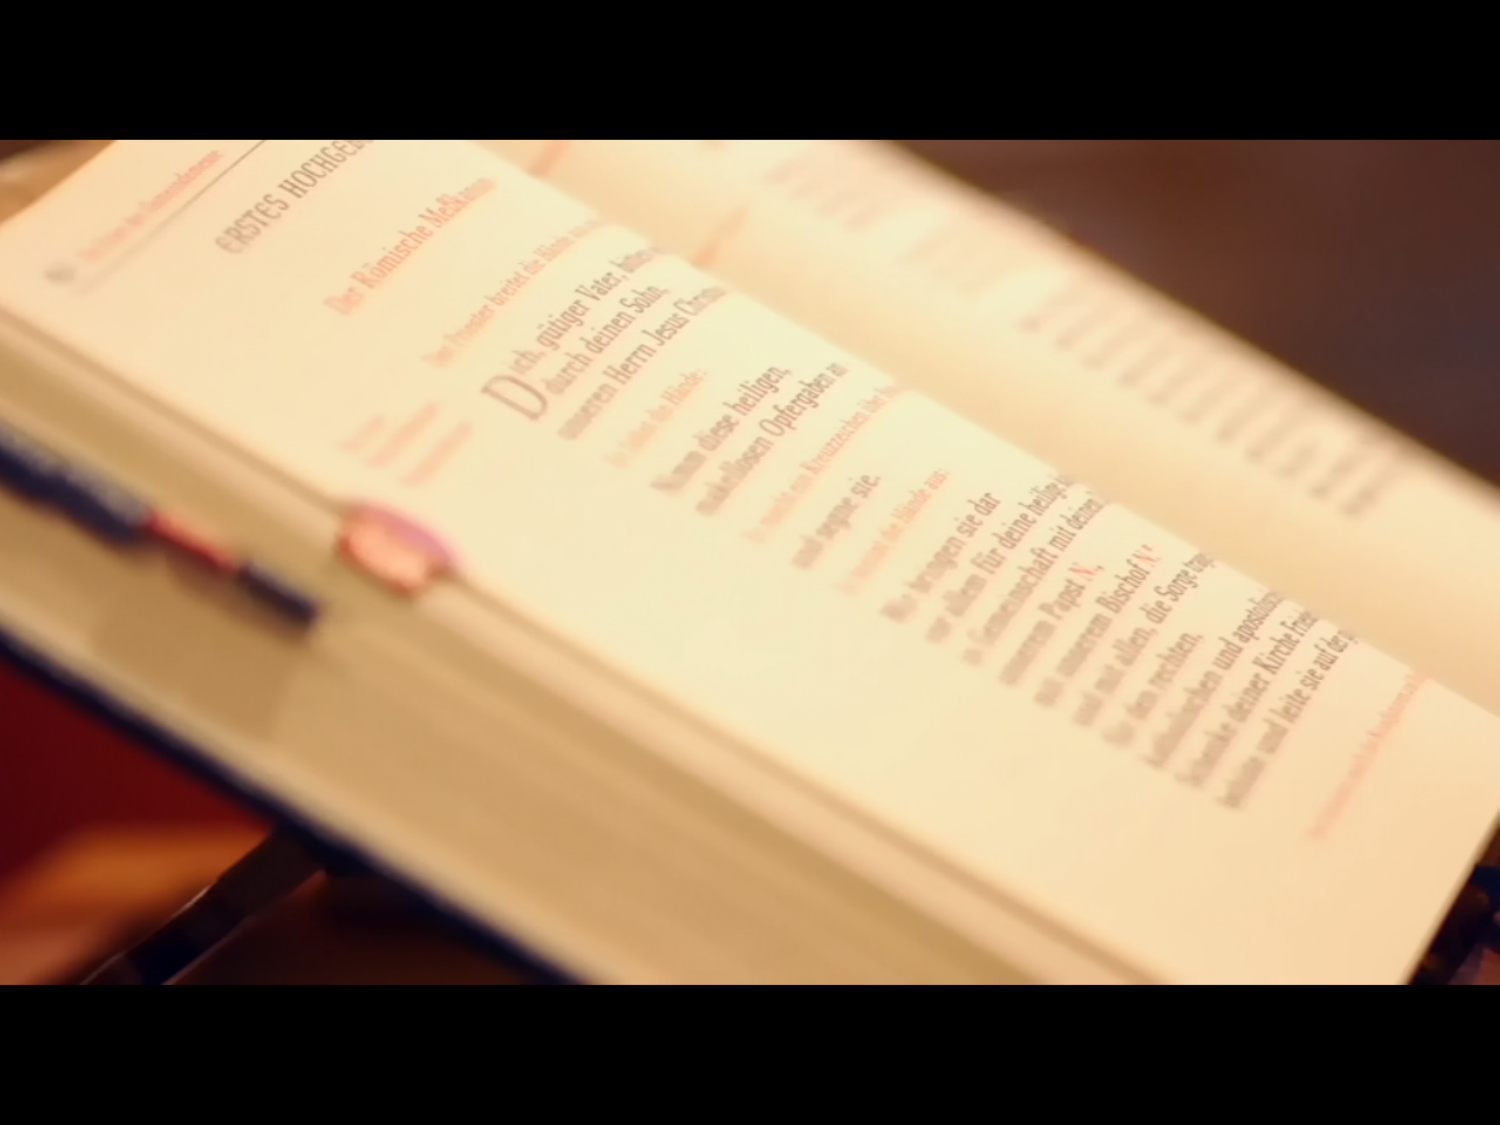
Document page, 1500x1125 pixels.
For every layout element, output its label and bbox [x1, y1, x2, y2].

picture [0, 93, 1500, 1032]
